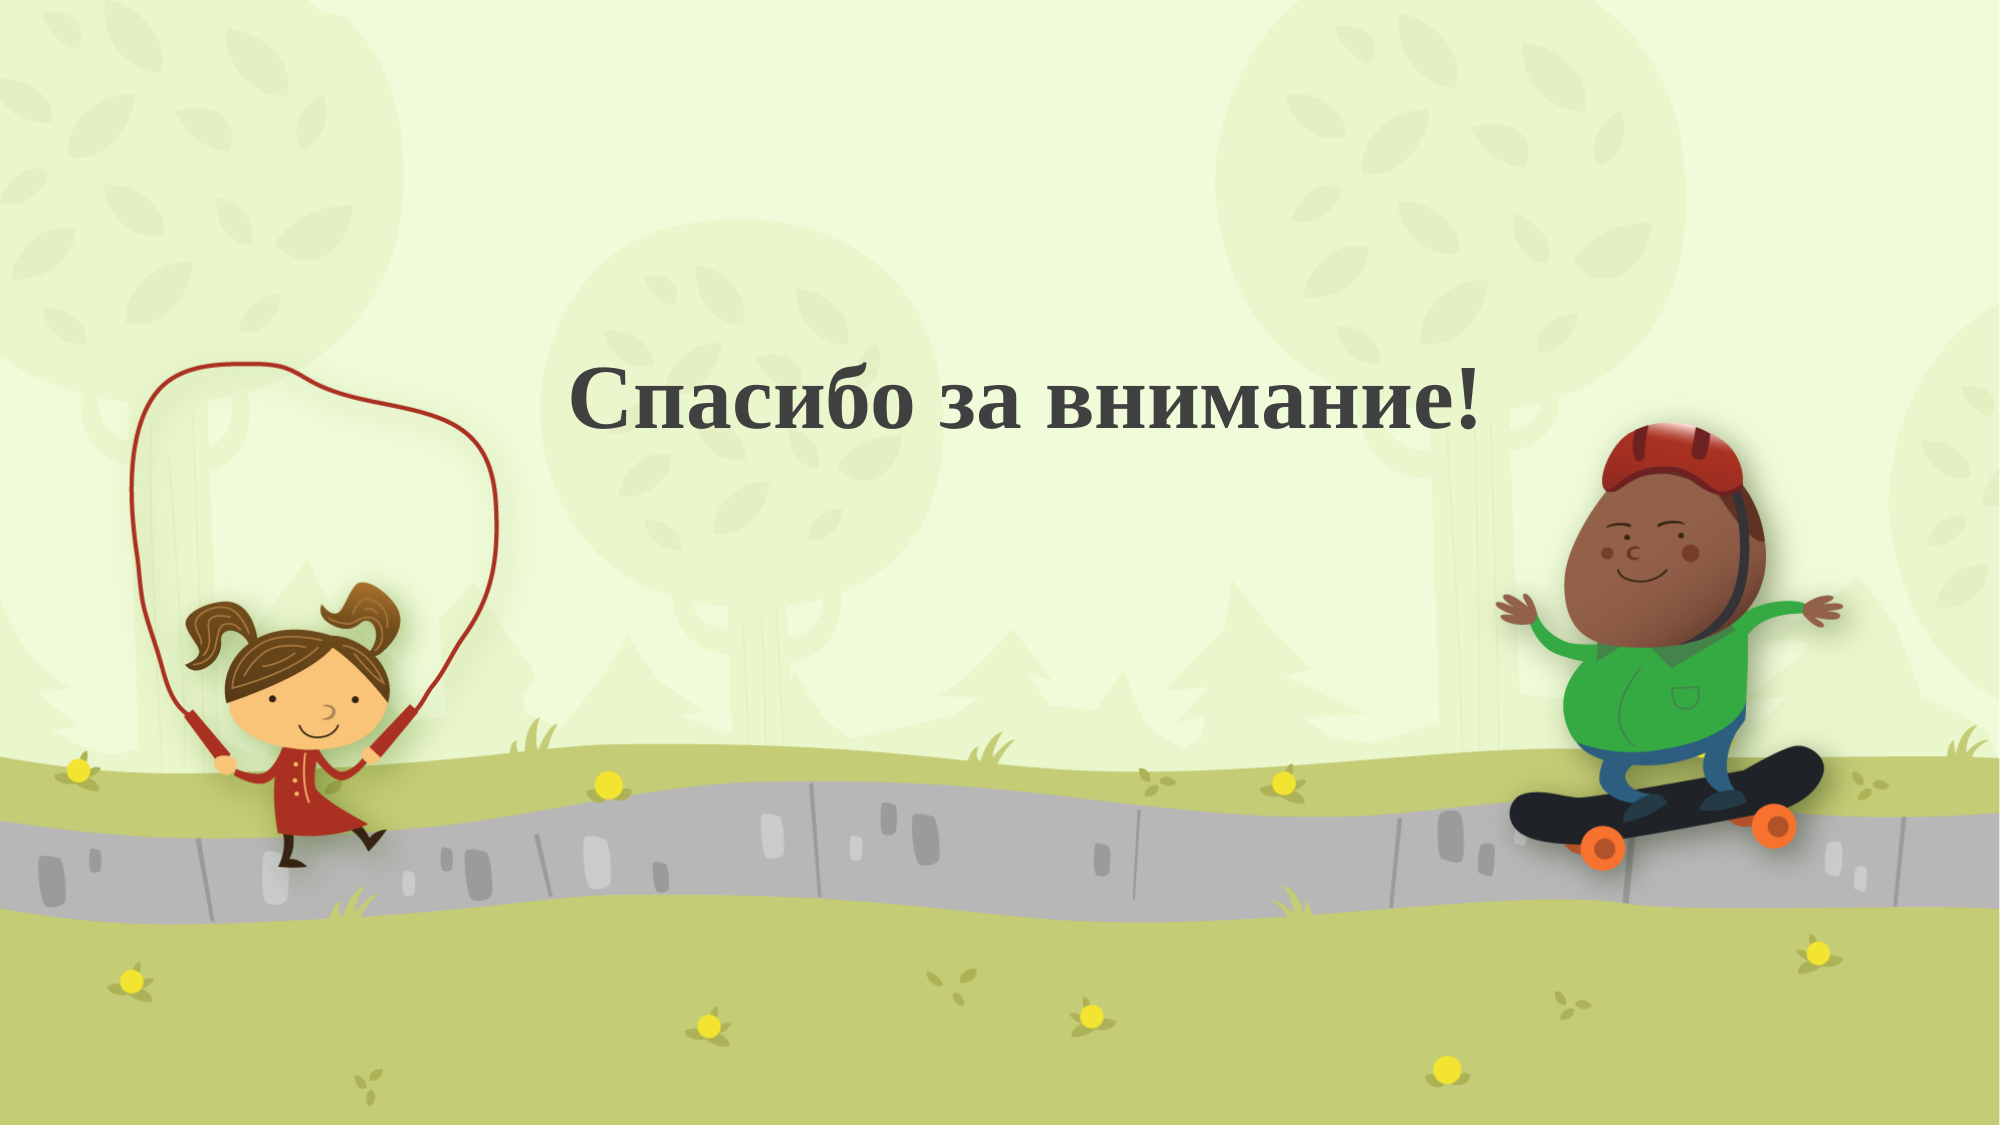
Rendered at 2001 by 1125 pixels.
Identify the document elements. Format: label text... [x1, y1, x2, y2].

title Спасибо за внимание! [303, 87, 1750, 457]
picture [0, 0, 2000, 1125]
